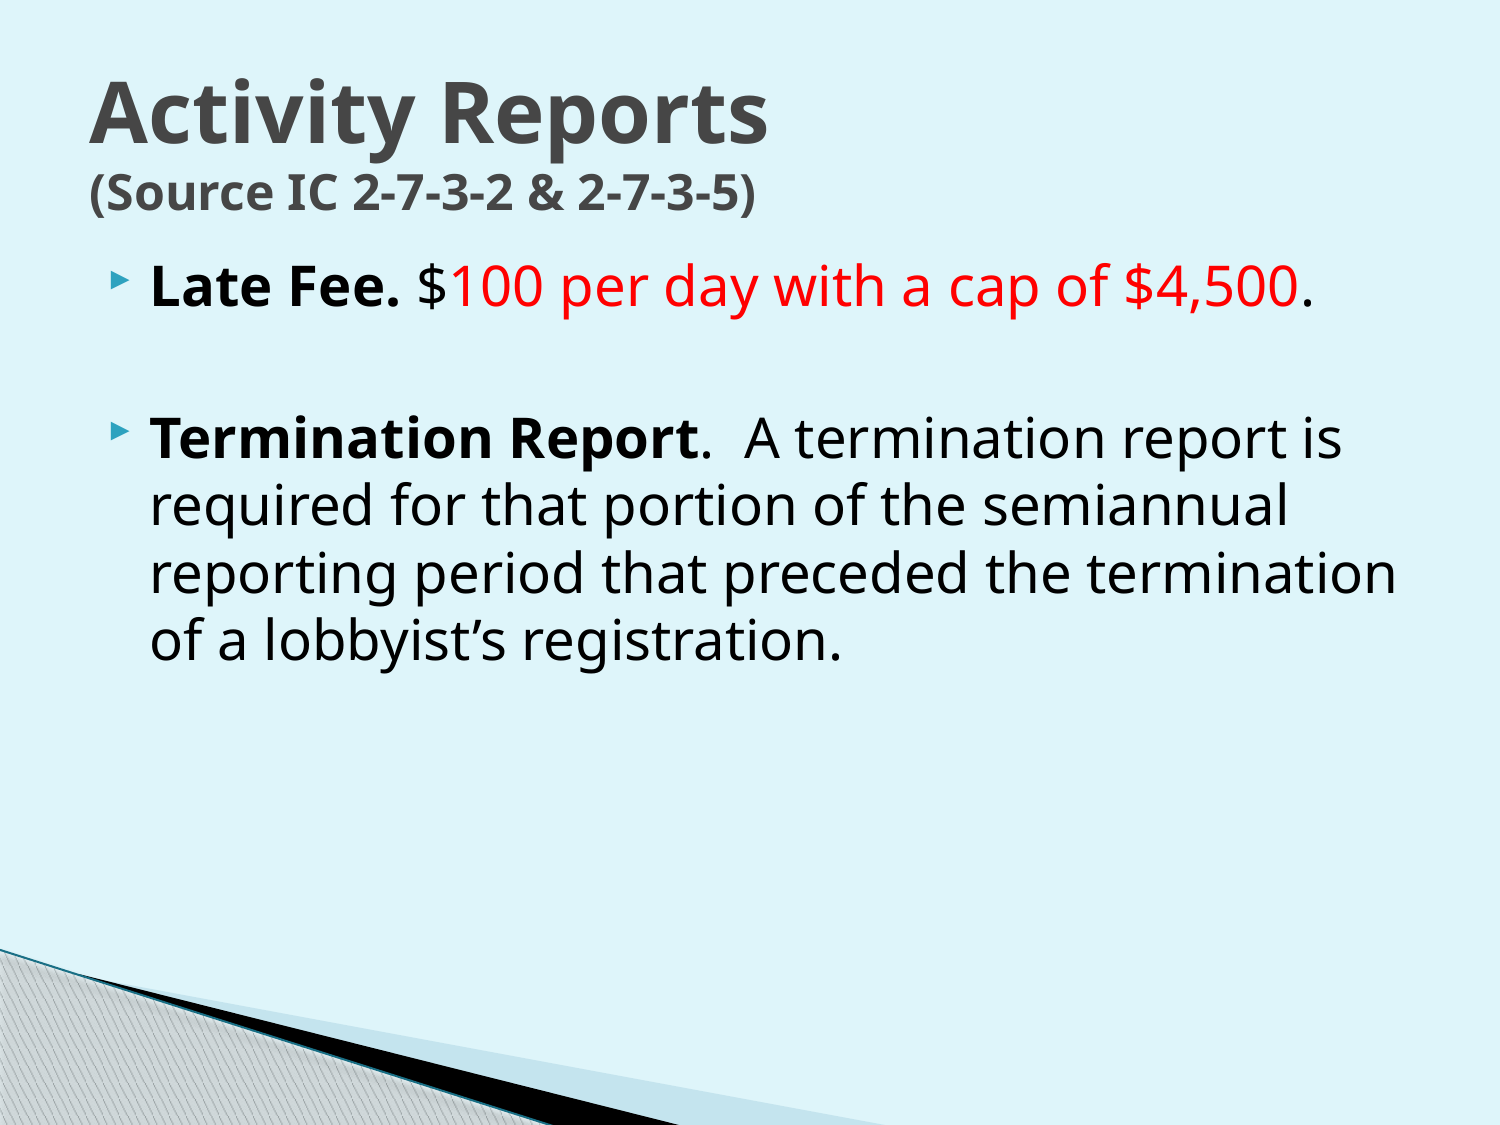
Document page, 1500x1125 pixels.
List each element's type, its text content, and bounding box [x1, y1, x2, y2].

list Late Fee. $100 per day with a cap of $4,500. Termination Report. A termination report is required for that portion of the semiannual reporting period that preceded the termination of a lobbyist’s registration. [75, 243, 1425, 986]
title Activity Reports (Source IC 2-7-3-2 & 2-7-3-5) [75, 45, 1425, 233]
